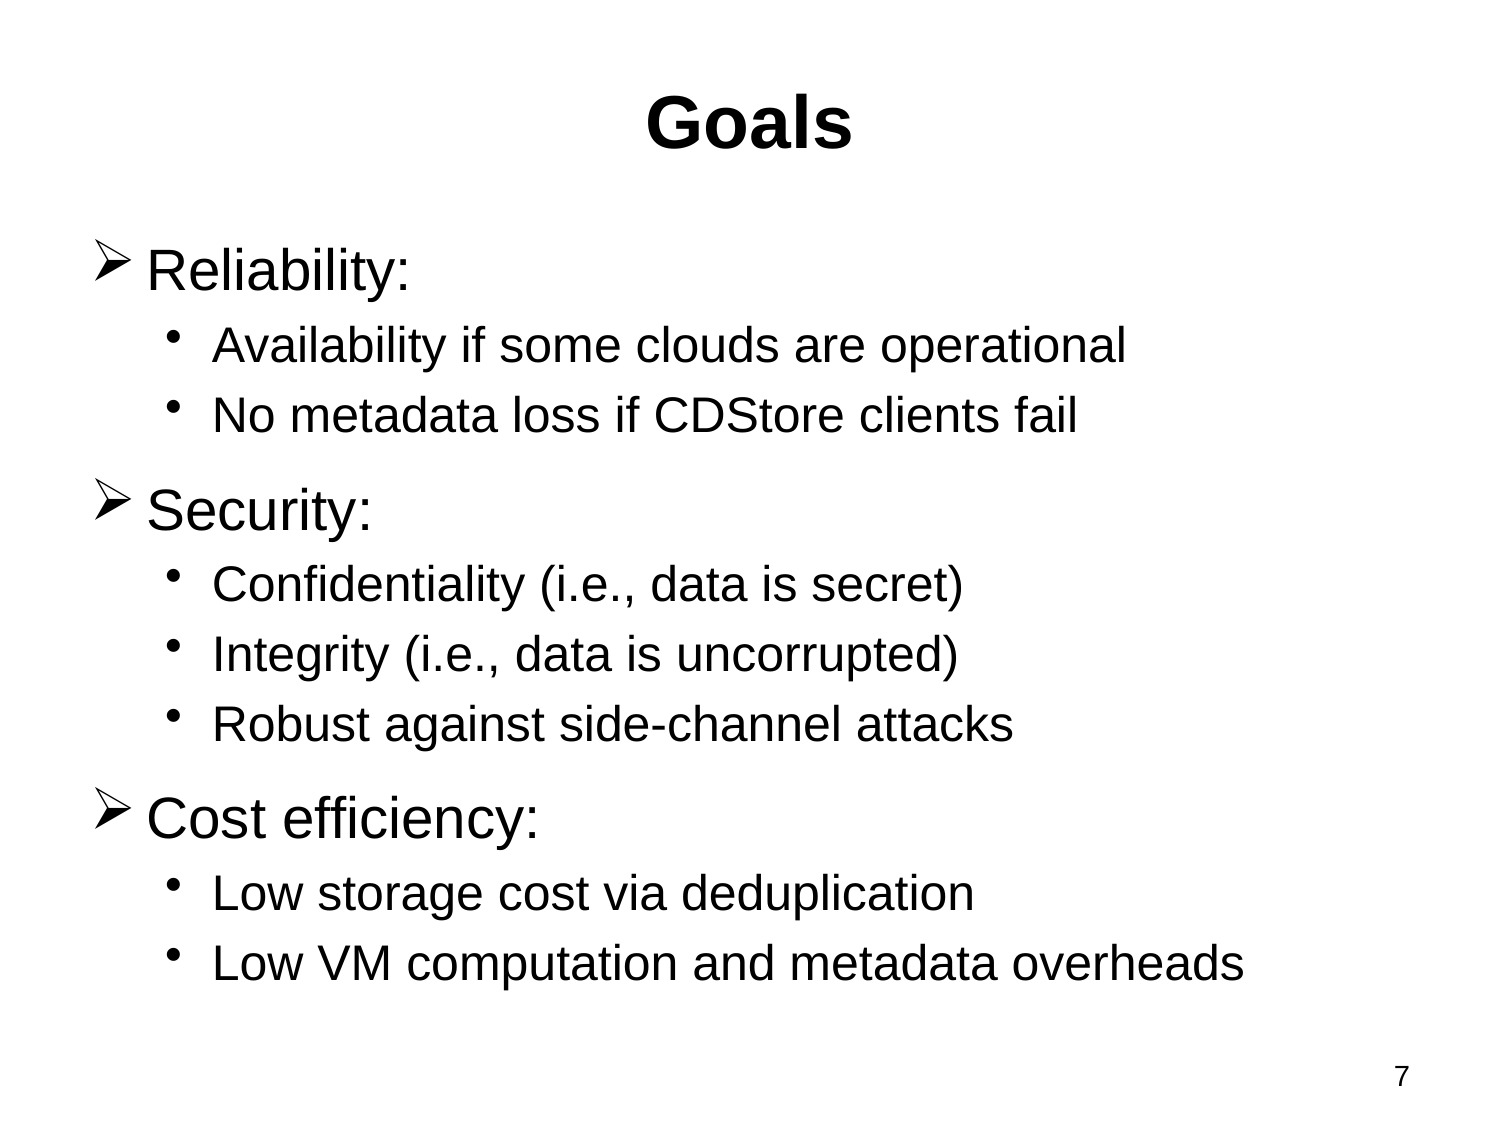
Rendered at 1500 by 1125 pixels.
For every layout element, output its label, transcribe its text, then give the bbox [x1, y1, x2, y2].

slide_number 7 [1074, 1050, 1425, 1103]
list Reliability: Availability if some clouds are operational No metadata loss if CDStore clients fail Security: Confidentiality (i.e., data is secret) Integrity (i.e., data is uncorrupted) Robust against side-channel attacks Cost efficiency: Low storage cost via deduplication Low VM computation and metadata overheads [75, 224, 1438, 1038]
title Goals [75, 24, 1425, 213]
